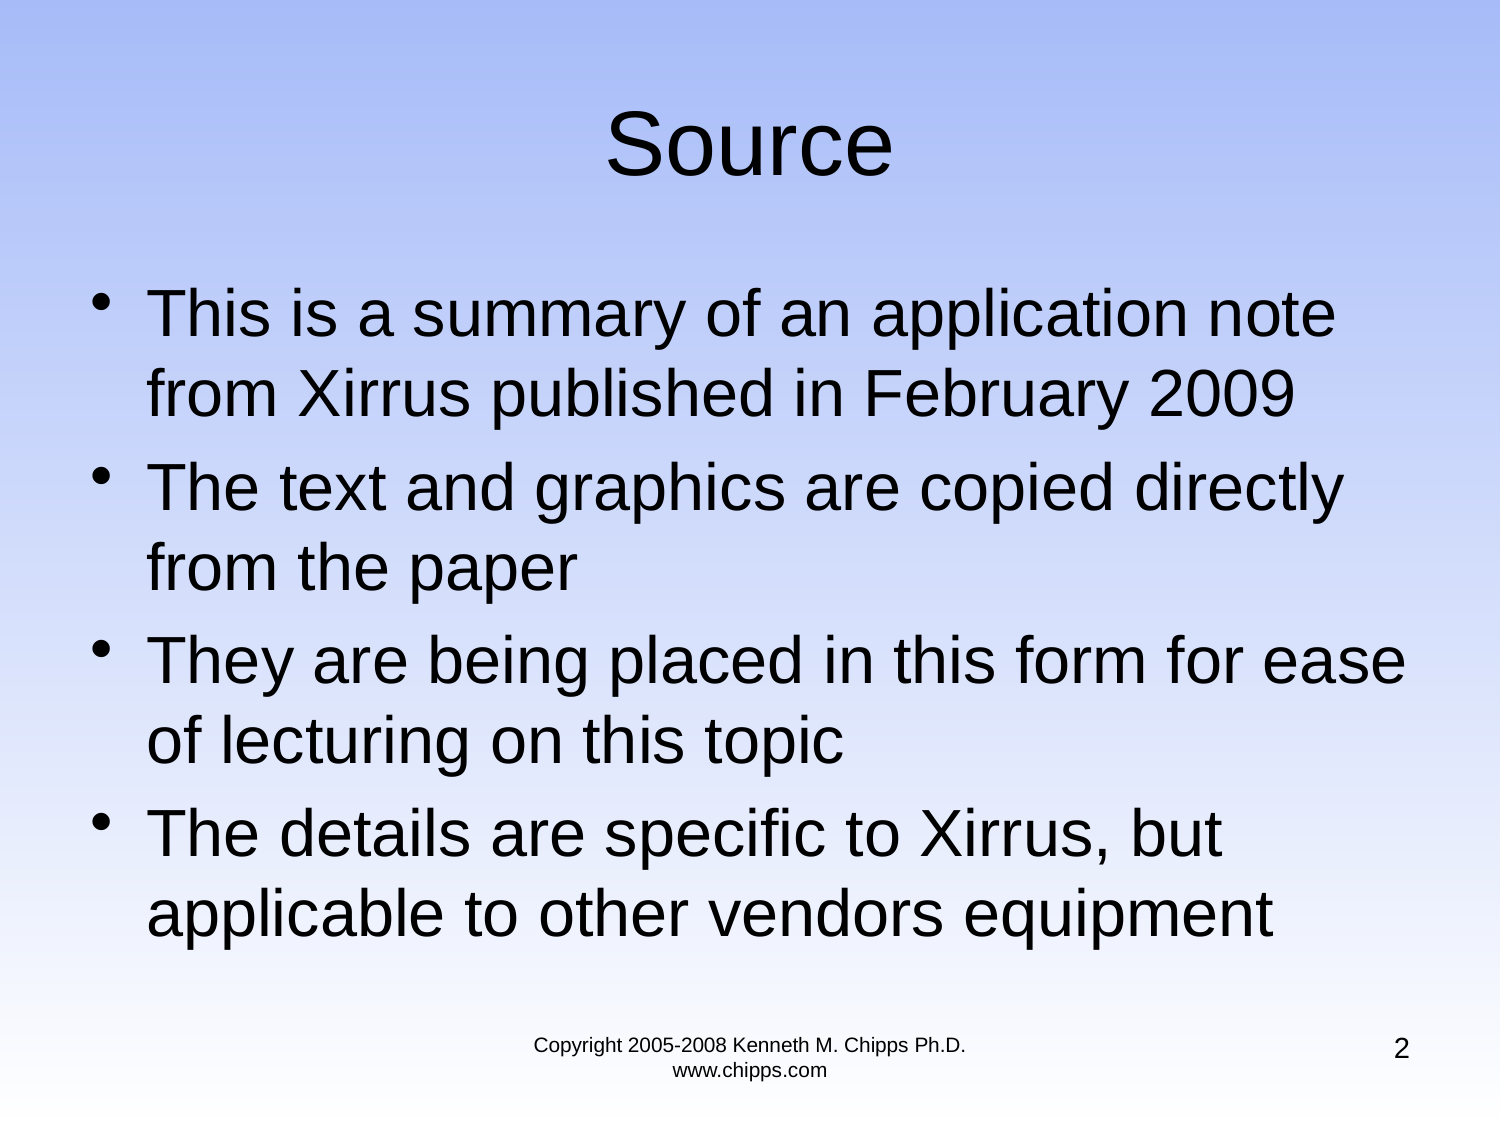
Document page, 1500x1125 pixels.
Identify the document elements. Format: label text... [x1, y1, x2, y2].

footer Copyright 2005-2008 Kenneth M. Chipps Ph.D. www.chipps.com [449, 1024, 1051, 1103]
list This is a summary of an application note from Xirrus published in February 2009 The text and graphics are copied directly from the paper They are being placed in this form for ease of lecturing on this topic The details are specific to Xirrus, but applicable to other vendors equipment [75, 262, 1425, 1005]
slide_number 2 [1074, 1021, 1426, 1101]
title Source [75, 45, 1425, 233]
